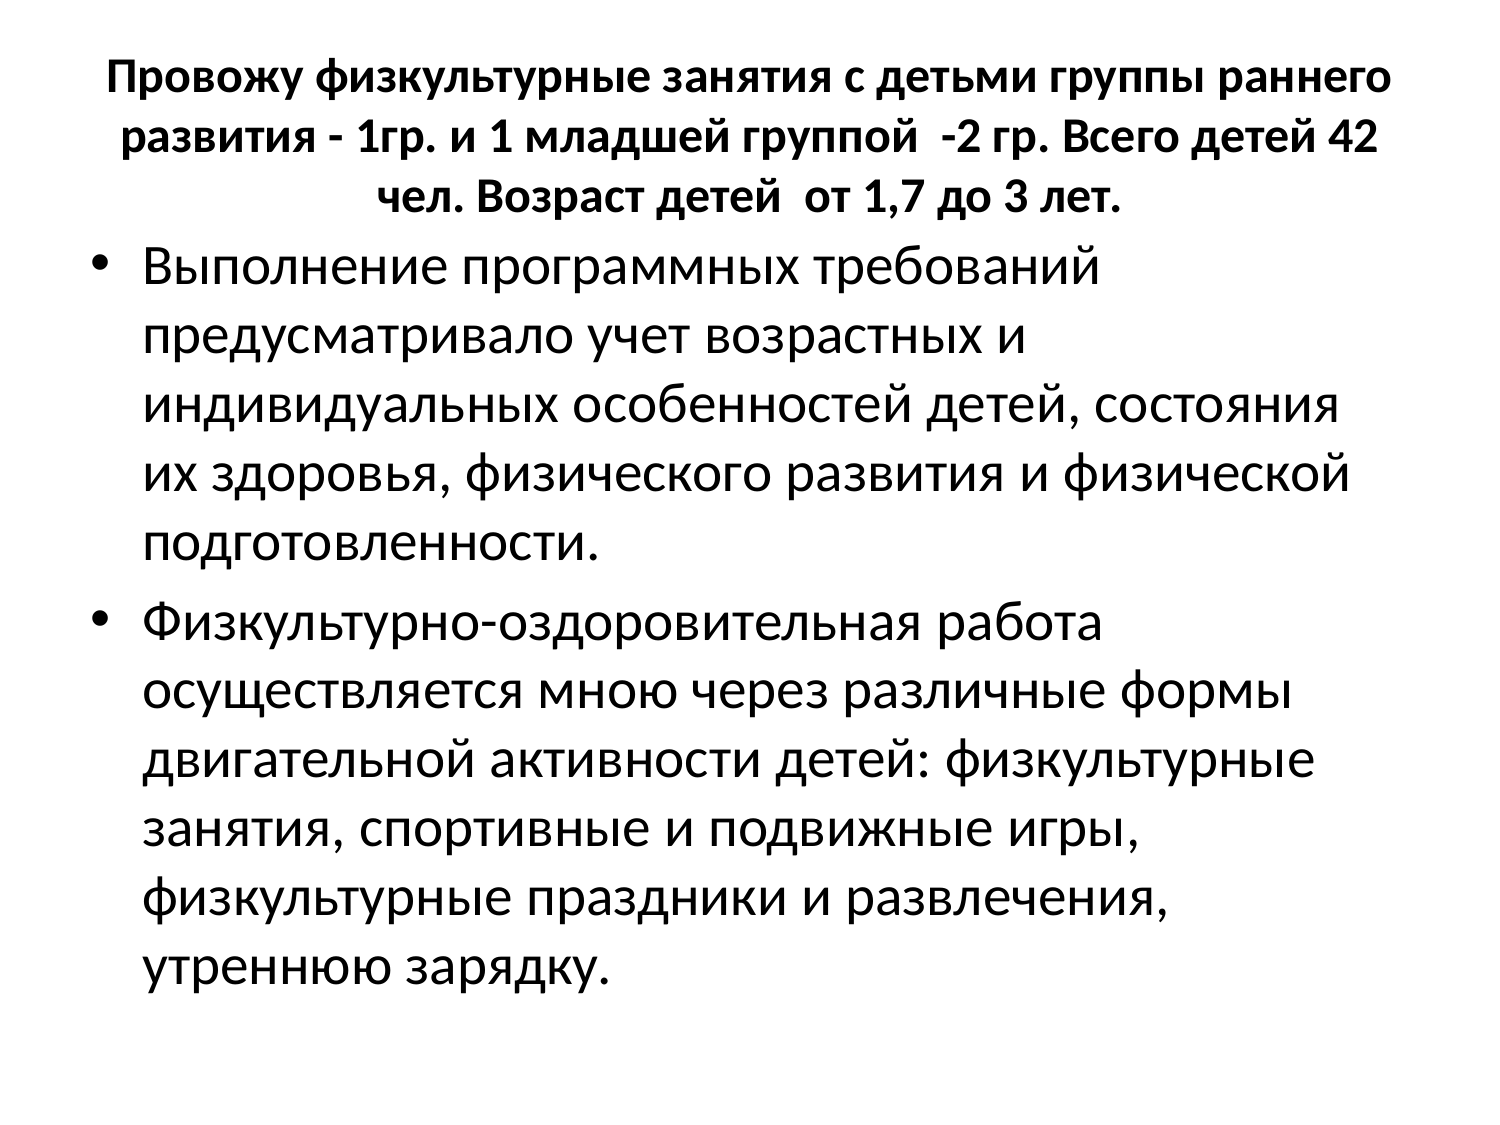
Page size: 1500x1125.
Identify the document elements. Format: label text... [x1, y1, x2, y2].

list Выполнение программных требований предусматривало учет возрастных и индивидуальных особенностей детей, состояния их здоровья, физического развития и физической подготовленности. Физкультурно-оздоровительная работа осуществляется мною через различные формы двигательной активности детей: физкультурные занятия, спортивные и подвижные игры, физкультурные праздники и развлечения, утреннюю зарядку. [75, 219, 1425, 1005]
title Провожу физкультурные занятия с детьми группы раннего развития - 1гр. и 1 младшей группой -2 гр. Всего детей 42 чел. Возраст детей от 1,7 до 3 лет. [75, 45, 1425, 219]
